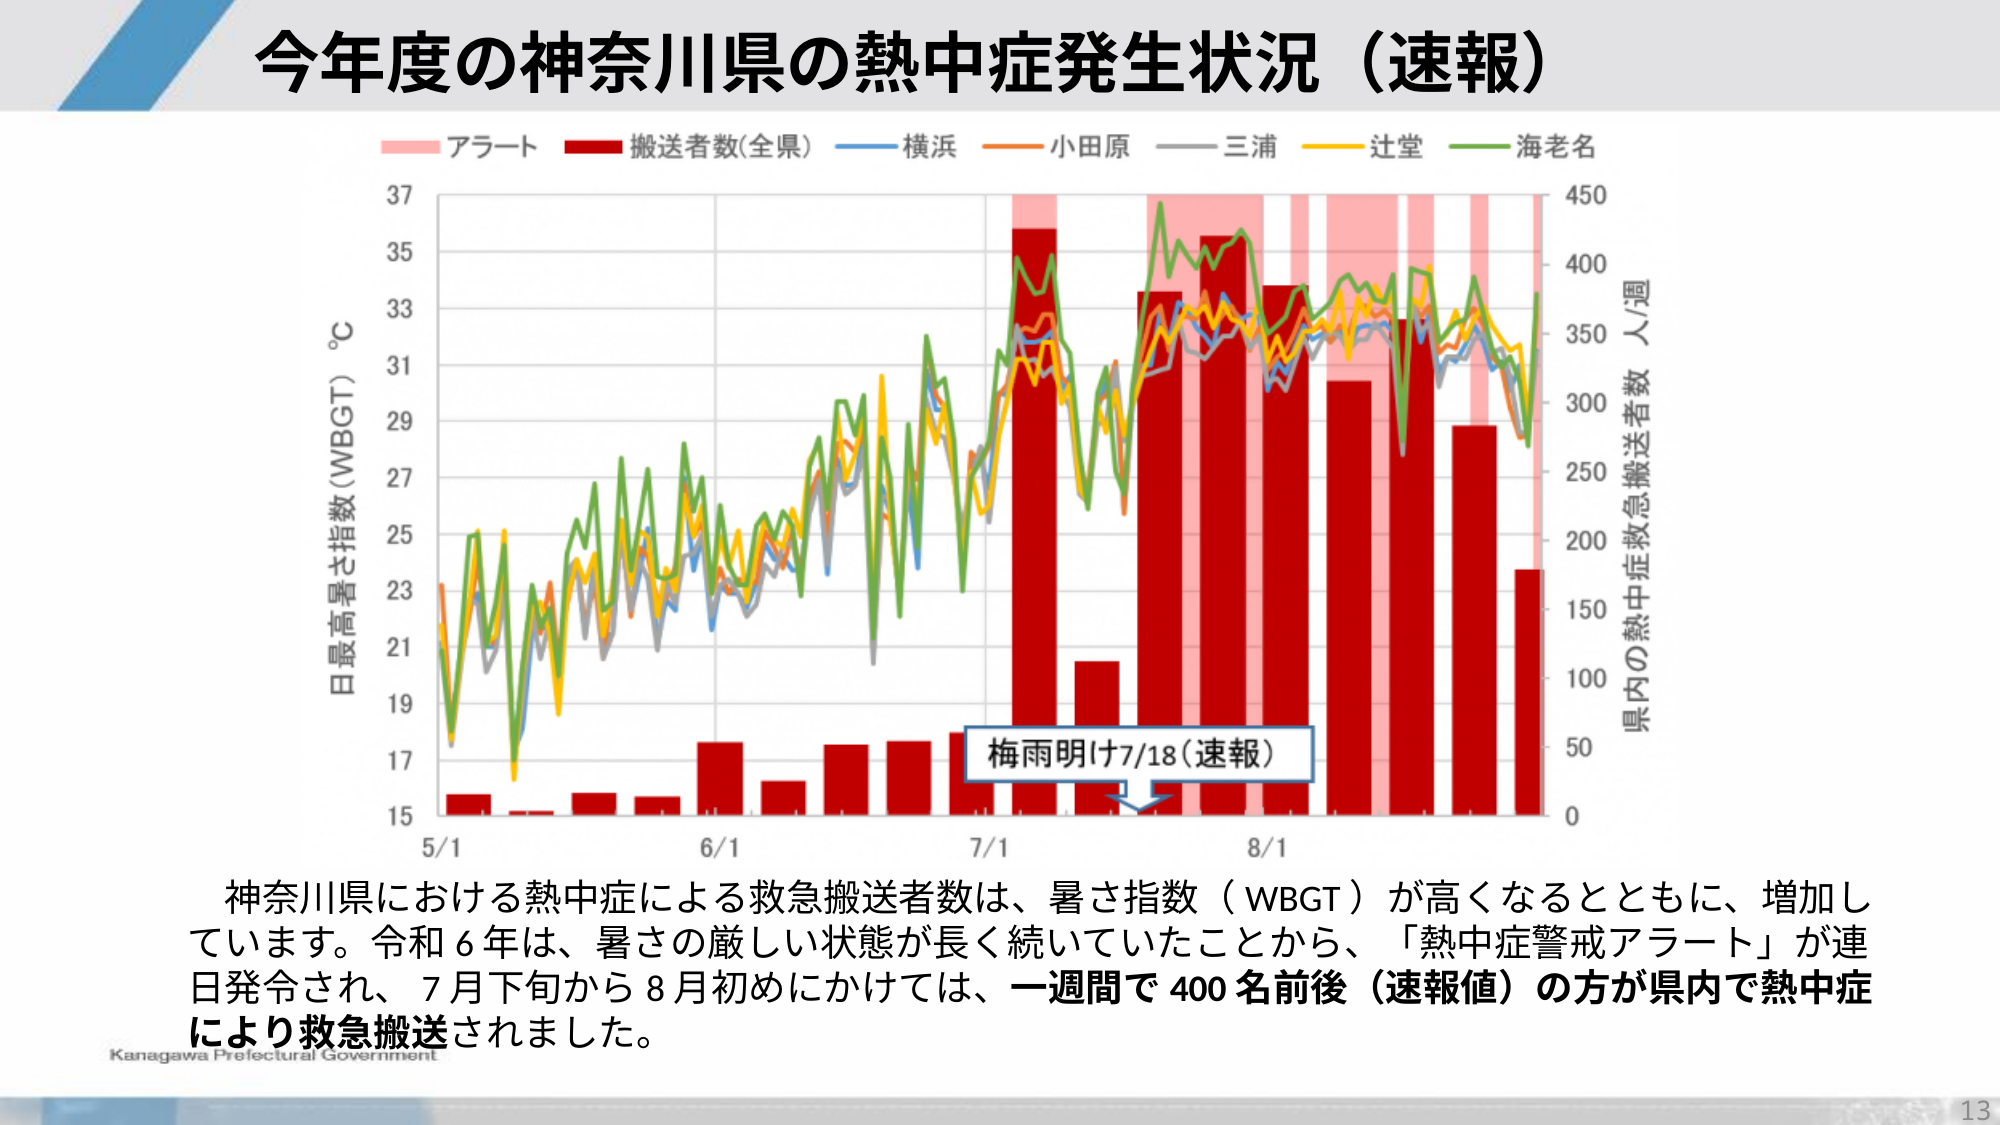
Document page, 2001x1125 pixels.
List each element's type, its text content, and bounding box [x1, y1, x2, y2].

title 今年度の神奈川県の熱中症発生状況（速報） [238, 0, 1786, 110]
picture [0, 0, 2000, 1125]
slide_number 12 [1872, 1086, 2000, 1125]
text_box 神奈川県における熱中症による救急搬送者数は、暑さ指数（WBGT）が高くなるとともに、増加しています。令和6年は、暑さの厳しい状態が長く続いていたことから、「熱中症警戒アラート」が連日発令され、7月下旬から8月初めにかけては、一週間で400名前後（速報値）の方が県内で熱中症により救急搬送されました。 [172, 866, 1890, 1061]
